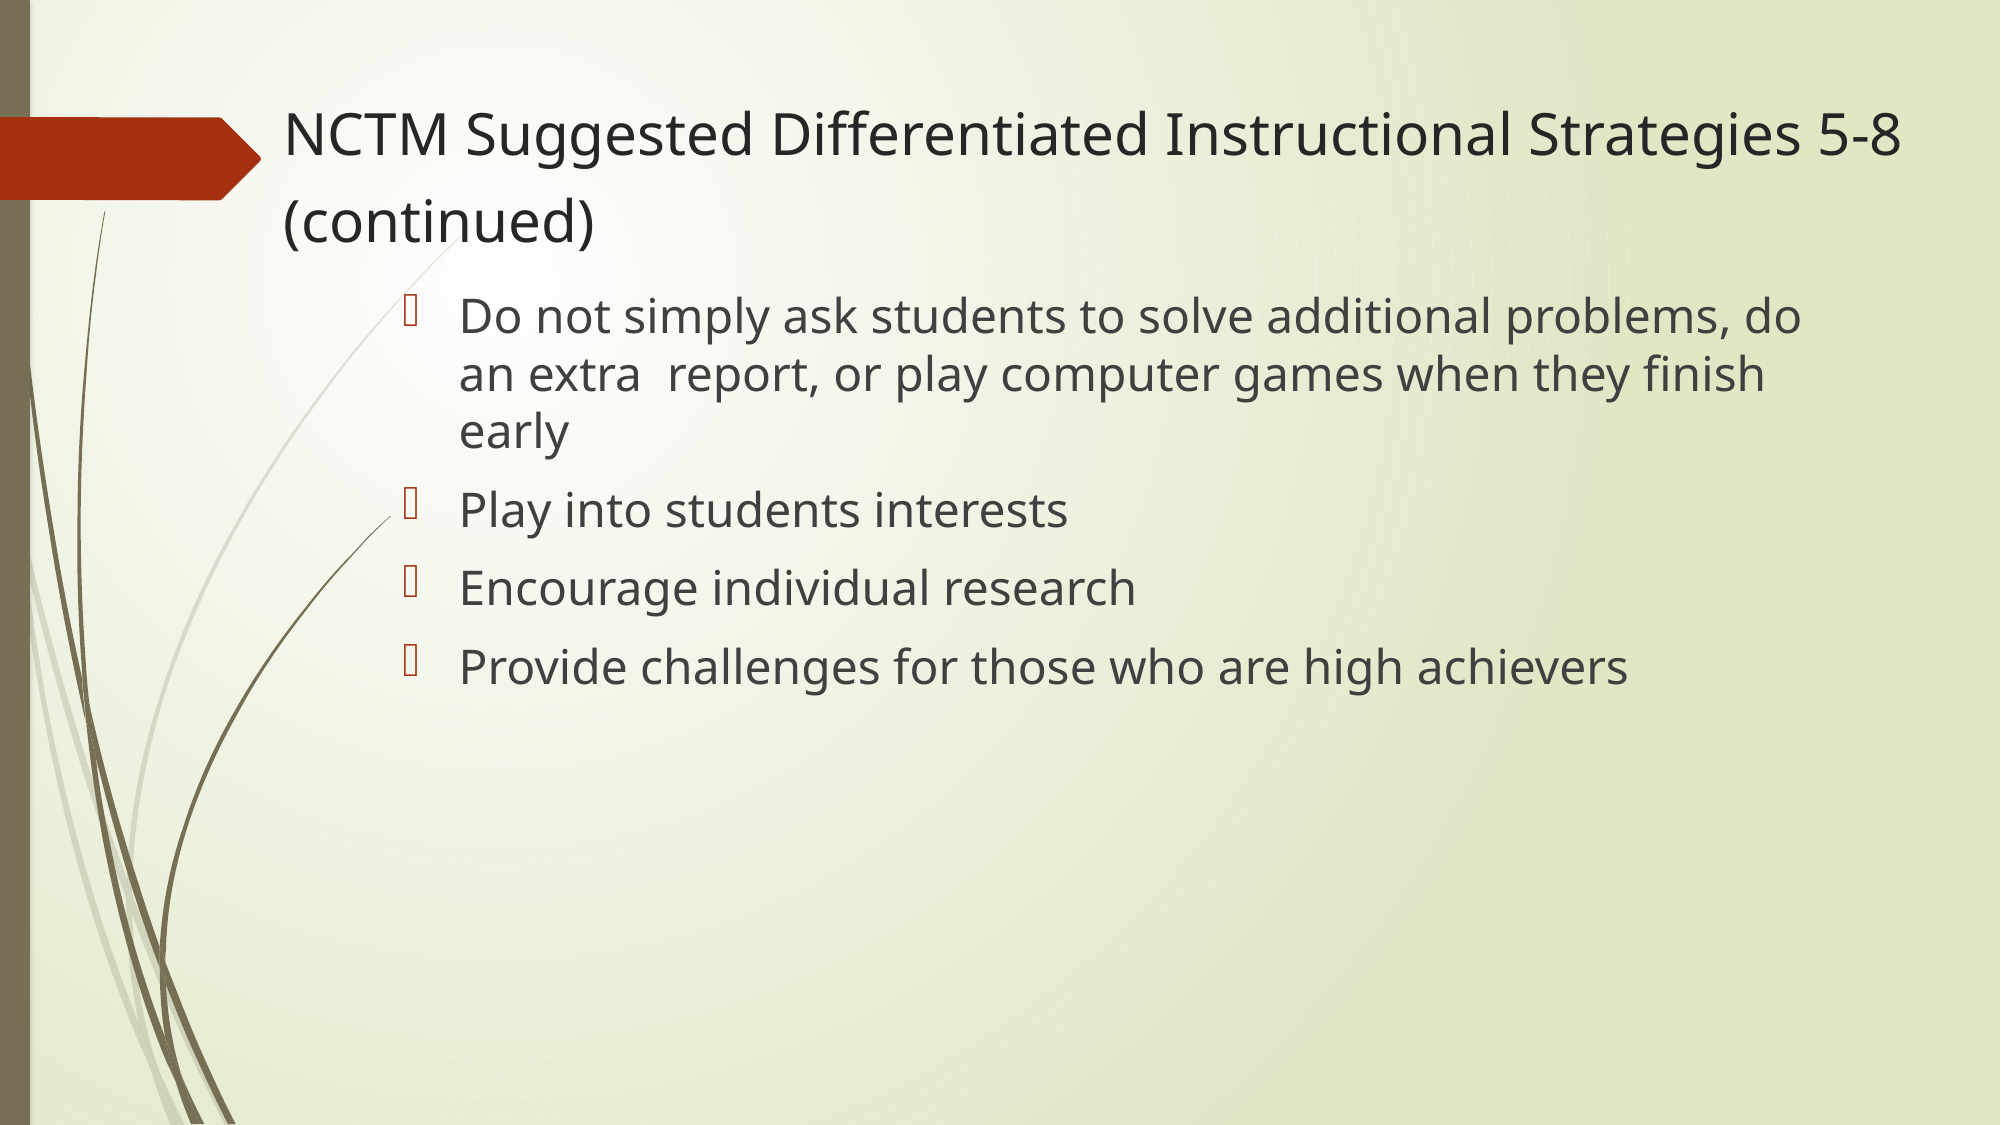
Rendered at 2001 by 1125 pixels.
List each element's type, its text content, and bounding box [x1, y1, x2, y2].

list Do not simply ask students to solve additional problems, do an extra report, or play computer games when they finish early Play into students interests Encourage individual research Provide challenges for those who are high achievers [387, 212, 1877, 1048]
title NCTM Suggested Differentiated Instructional Strategies 5-8 (continued) [268, 89, 1946, 300]
